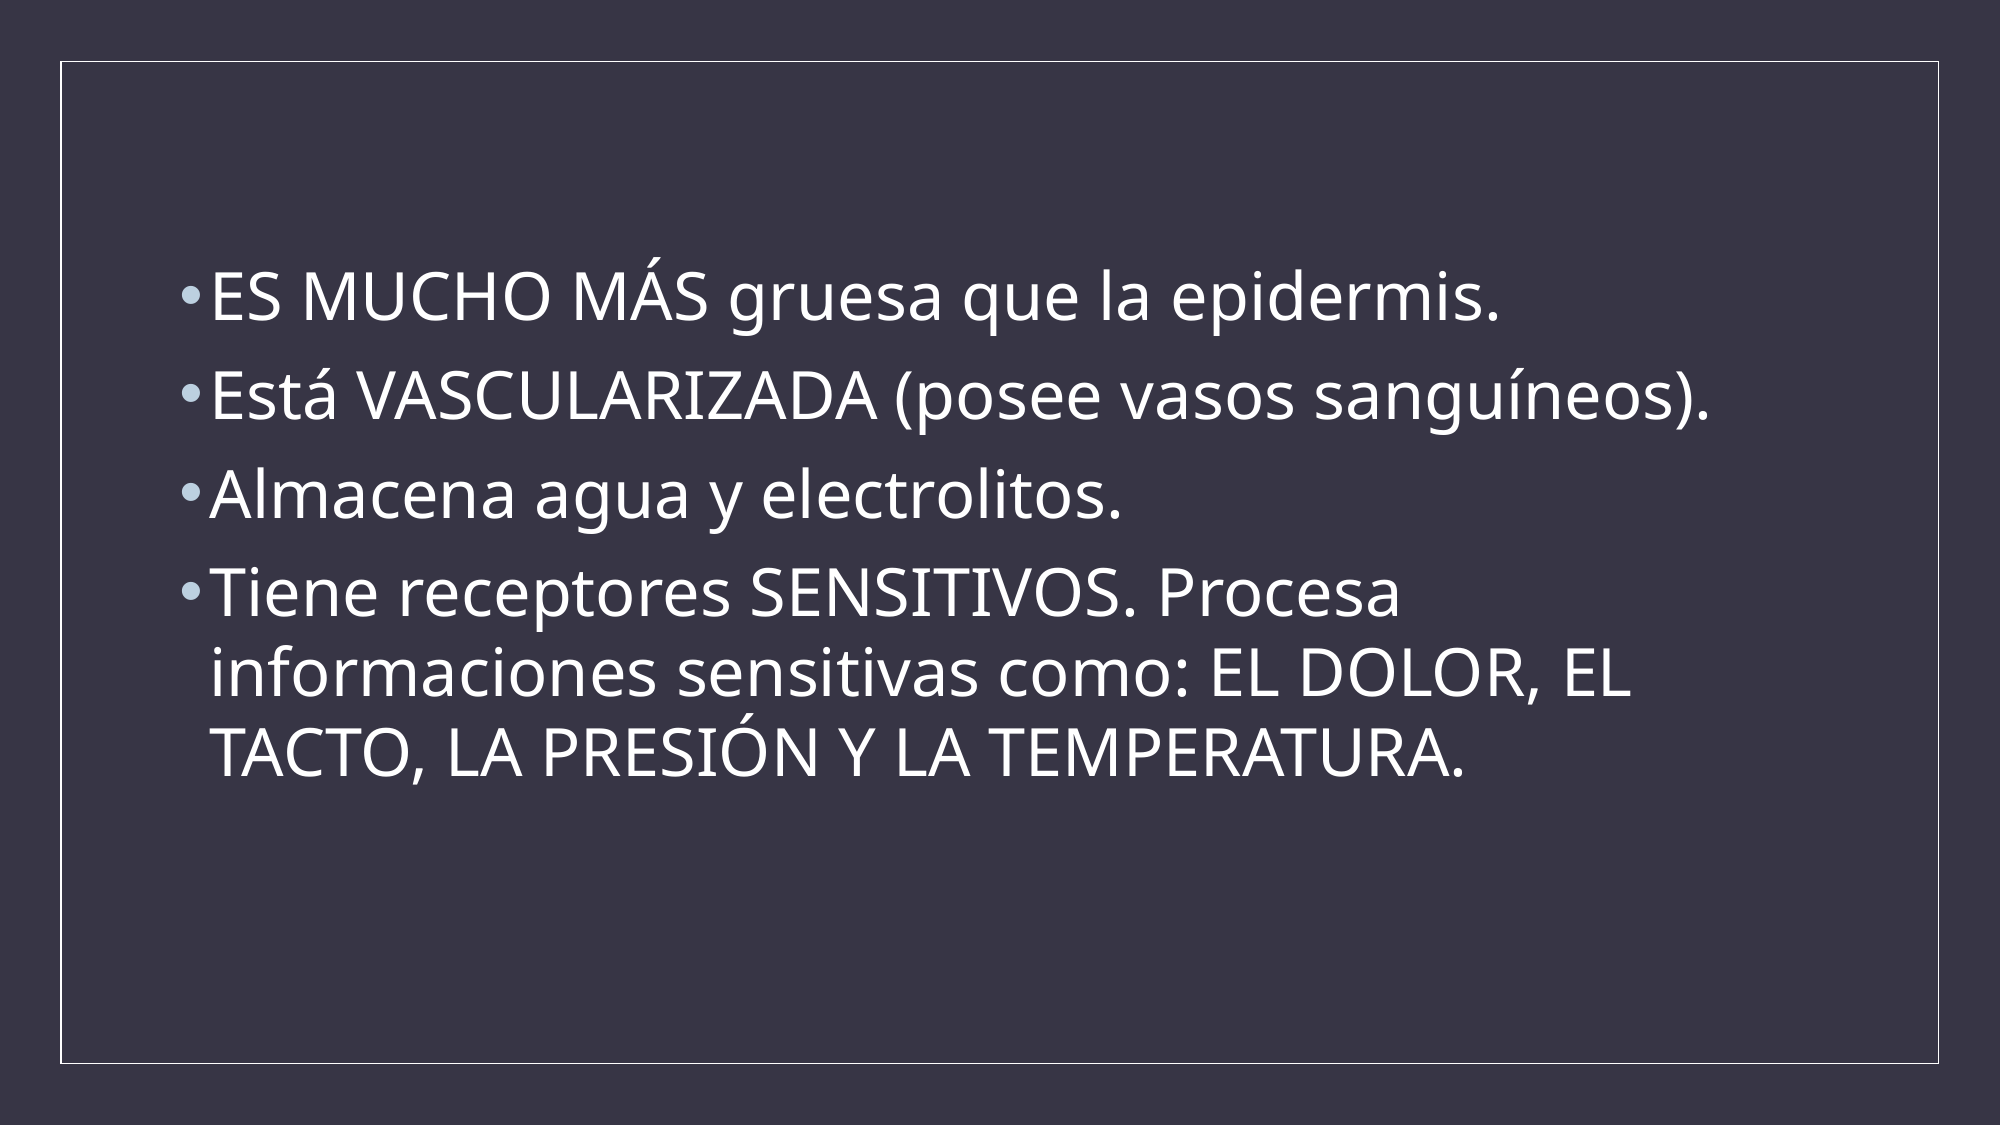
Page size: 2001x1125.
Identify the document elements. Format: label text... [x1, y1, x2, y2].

list ES MUCHO MÁS gruesa que la epidermis. Está VASCULARIZADA (posee vasos sanguíneos). Almacena agua y electrolitos. Tiene receptores SENSITIVOS. Procesa informaciones sensitivas como: EL DOLOR, EL TACTO, LA PRESIÓN Y LA TEMPERATURA. [164, 246, 1815, 1044]
